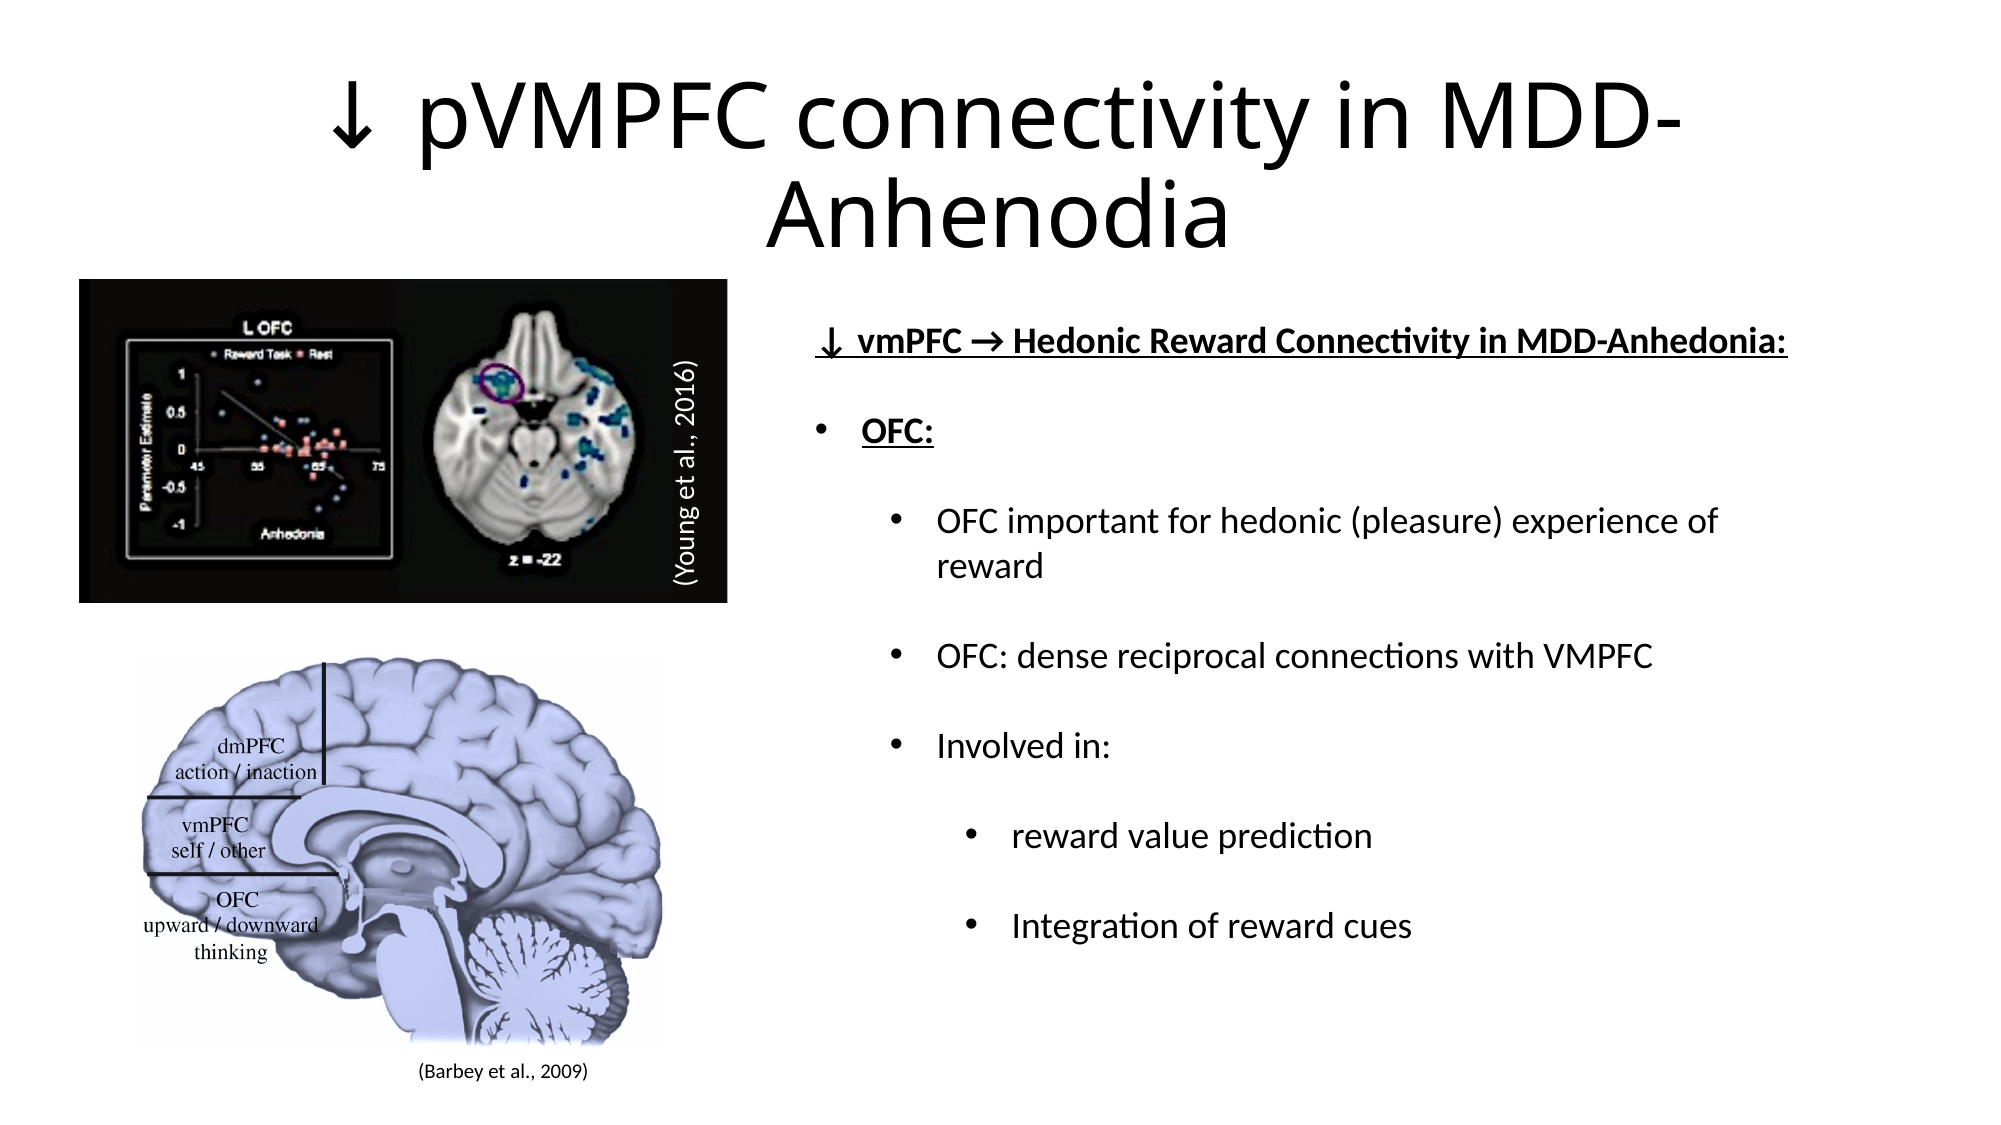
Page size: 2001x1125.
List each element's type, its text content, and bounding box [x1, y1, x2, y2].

picture [79, 279, 728, 603]
text_box ↓ pVMPFC connectivity in MDD-Anhenodia [137, 59, 1863, 278]
picture [137, 653, 667, 1051]
text_box (Barbey et al., 2009) [403, 1051, 604, 1091]
text_box ↓ vmPFC → Hedonic Reward Connectivity in MDD-Anhedonia: OFC: OFC important for hedonic (pleasure) experience of reward OFC: dense reciprocal connections with VMPFC Involved in: reward value prediction Integration of reward cues [799, 308, 1815, 979]
